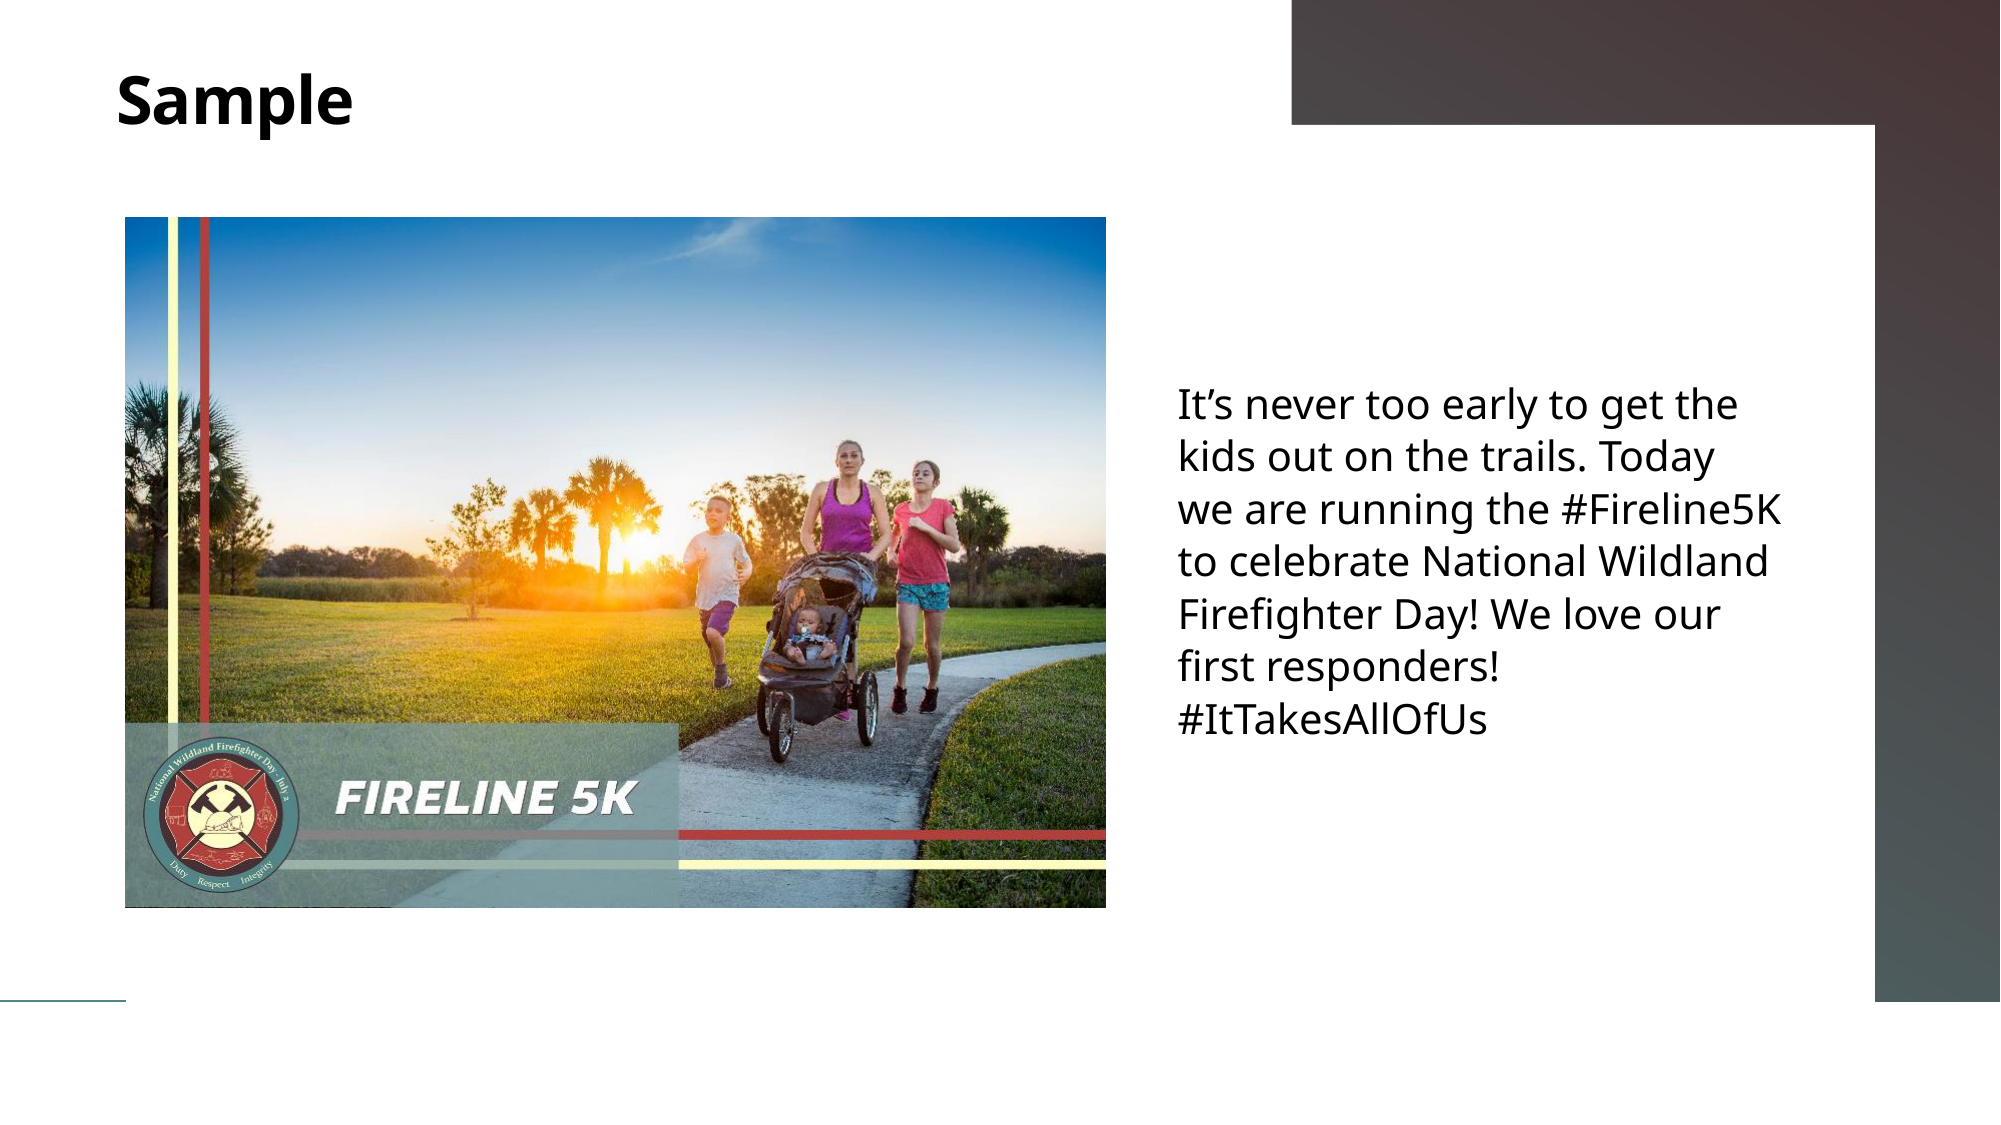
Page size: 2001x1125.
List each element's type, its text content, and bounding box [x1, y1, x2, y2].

list It’s never too early to get the kids out on the trails. Today we are running the #Fireline5K to celebrate National Wildland Firefighter Day! We love our first responders! #ItTakesAllOfUs [1162, 367, 1797, 758]
title Sample [101, 55, 490, 137]
picture [125, 217, 1106, 908]
